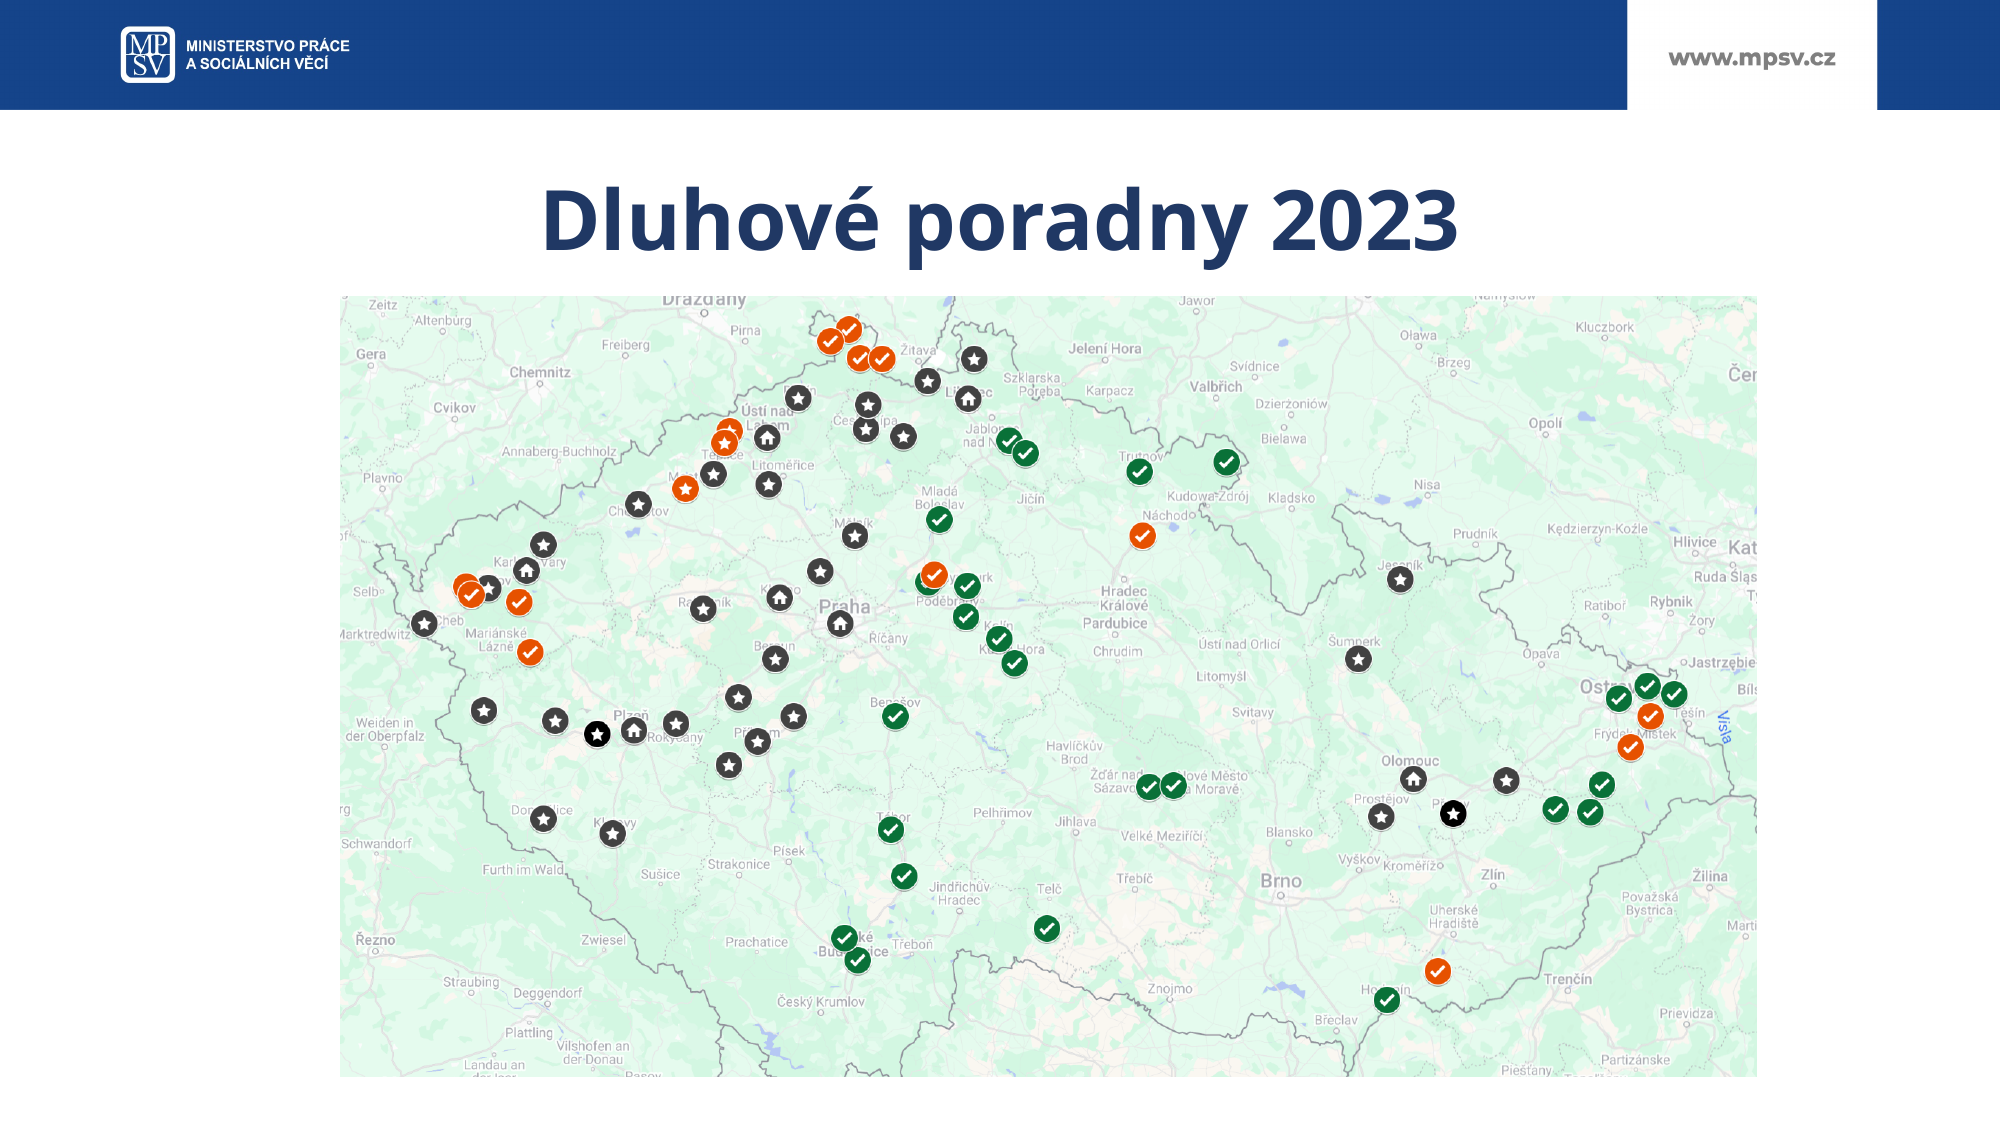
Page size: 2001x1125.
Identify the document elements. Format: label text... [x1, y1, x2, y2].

title Dluhové poradny 2023 [249, 152, 1750, 277]
picture [340, 296, 1757, 1077]
picture [0, 0, 2000, 110]
